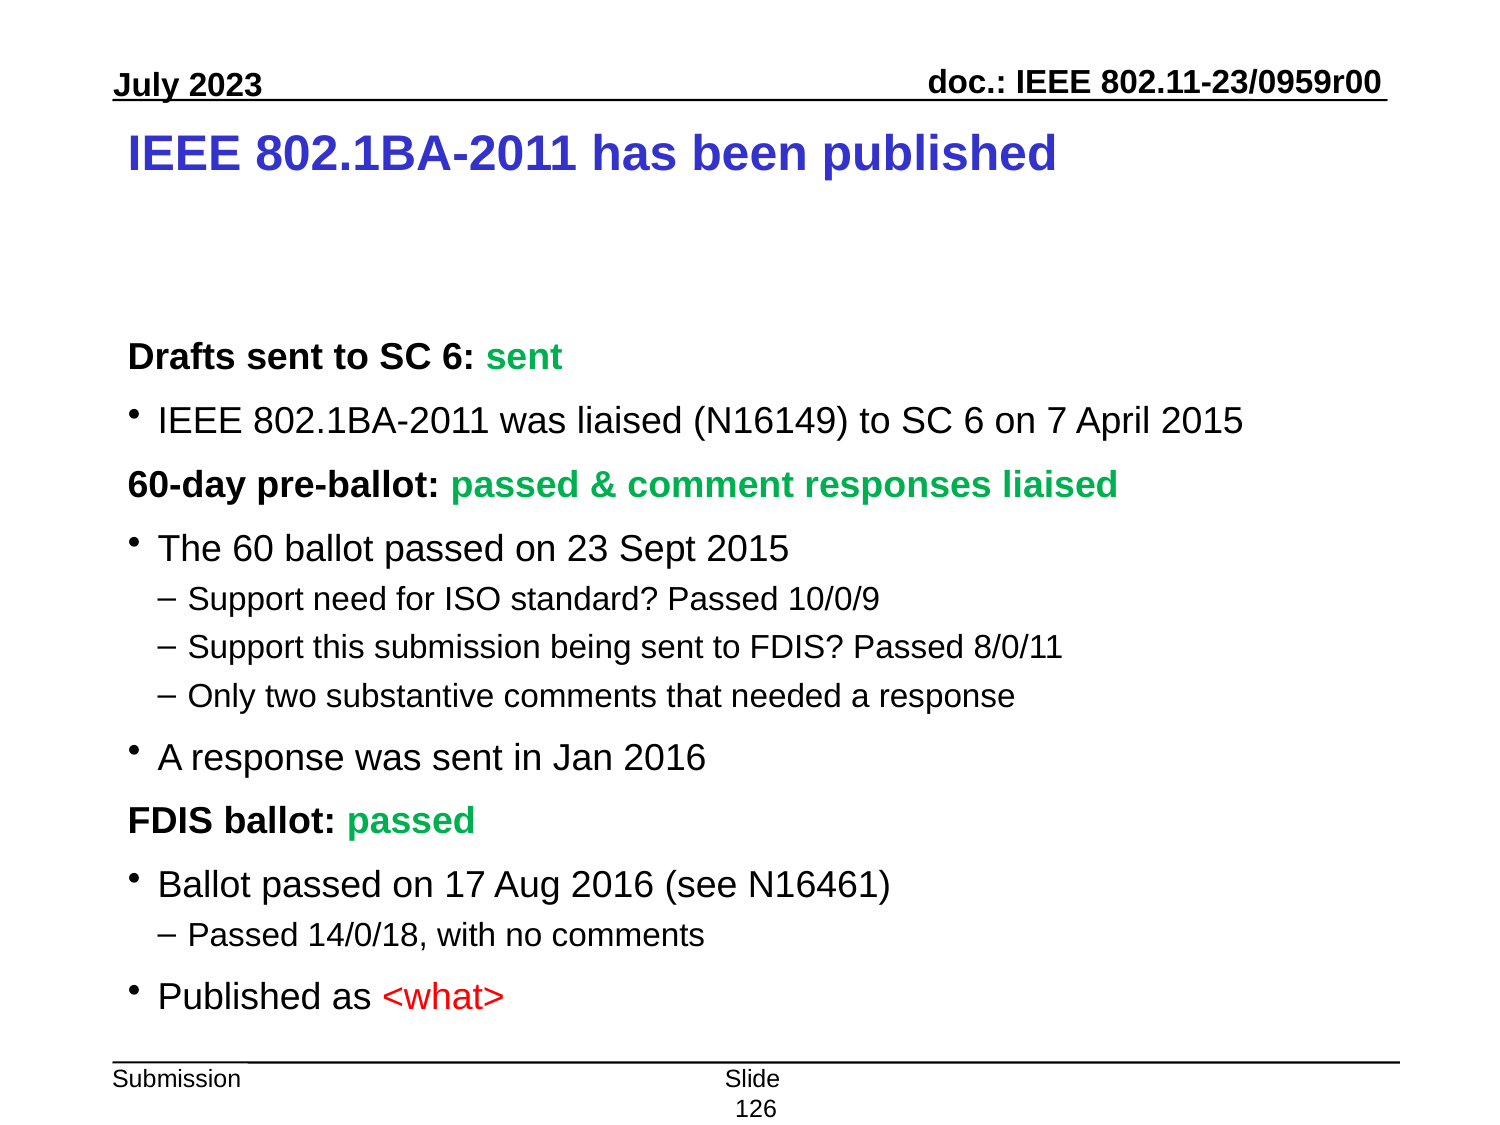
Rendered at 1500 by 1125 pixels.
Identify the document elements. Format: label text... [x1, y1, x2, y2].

list Drafts sent to SC 6: sent IEEE 802.1BA-2011 was liaised (N16149) to SC 6 on 7 April 2015 60-day pre-ballot: passed & comment responses liaised The 60 ballot passed on 23 Sept 2015 Support need for ISO standard? Passed 10/0/9 Support this submission being sent to FDIS? Passed 8/0/11 Only two substantive comments that needed a response A response was sent in Jan 2016 FDIS ballot: passed Ballot passed on 17 Aug 2016 (see N16461) Passed 14/0/18, with no comments Published as <what> [112, 324, 1388, 1000]
title IEEE 802.1BA-2011 has been published [112, 112, 1388, 288]
slide_number Slide 126 [709, 1061, 803, 1093]
